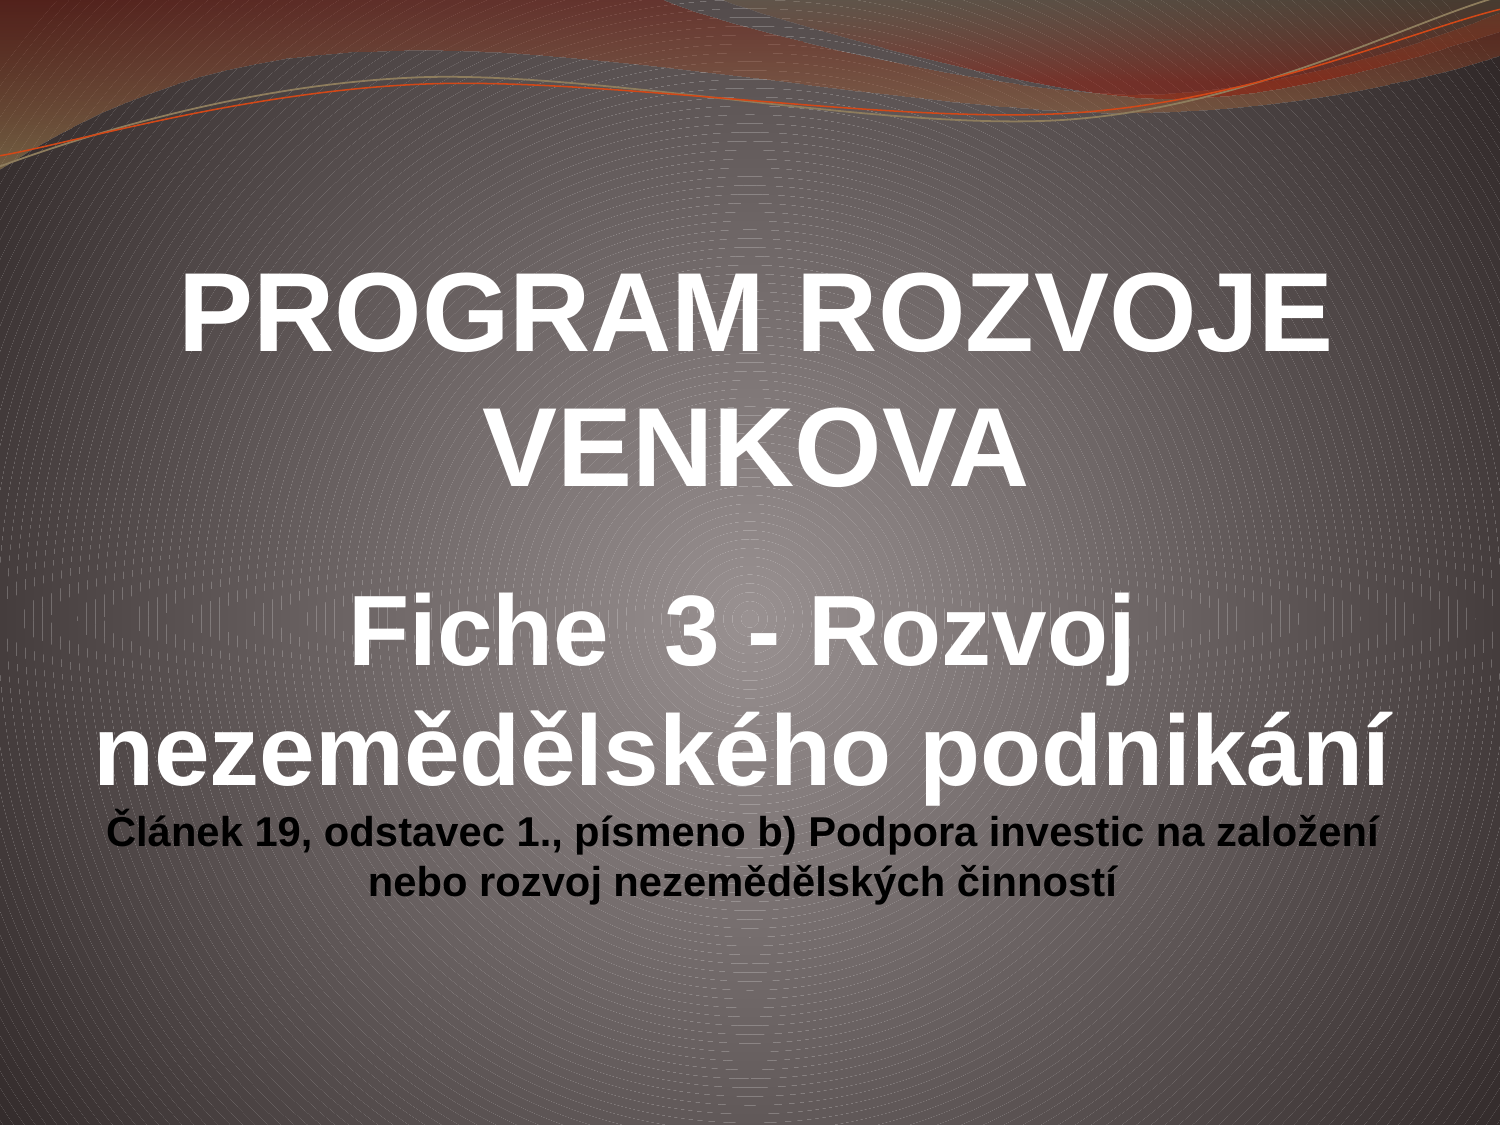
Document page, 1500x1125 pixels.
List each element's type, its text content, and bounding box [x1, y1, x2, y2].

subtitle PROGRAM ROZVOJE VENKOVA [76, 231, 1447, 507]
title Fiche 3 - Rozvoj nezemědělského podnikání Článek 19, odstavec 1., písmeno b) Podpora investic na založení nebo rozvoj nezemědělských činností [53, 562, 1436, 906]
